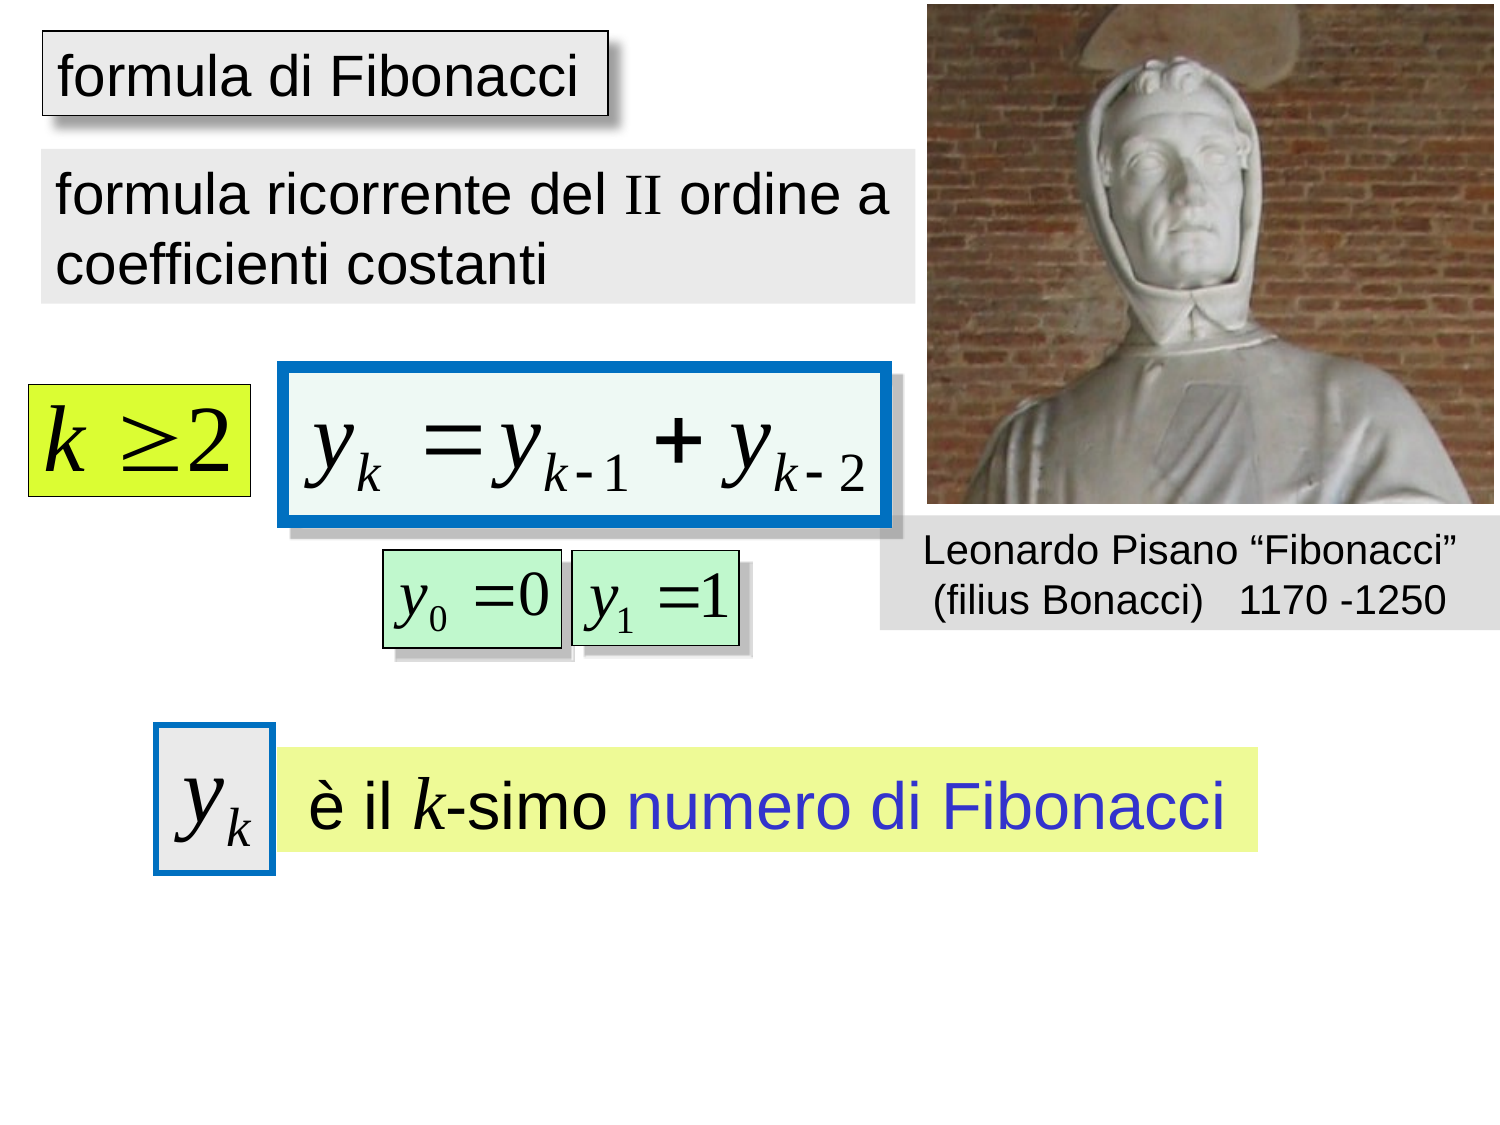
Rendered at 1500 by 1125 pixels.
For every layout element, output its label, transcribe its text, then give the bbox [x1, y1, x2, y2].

text_box formula ricorrente del II ordine a coefficienti costanti [41, 148, 916, 304]
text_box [288, 373, 880, 516]
text_box Leonardo Pisano “Fibonacci” (filius Bonacci) 1170 -1250 [879, 515, 1500, 631]
picture [926, 4, 1495, 504]
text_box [159, 727, 270, 870]
text_box è il k-simo numero di Fibonacci [277, 747, 1258, 852]
text_box formula di Fibonacci [42, 31, 609, 116]
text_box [572, 550, 739, 645]
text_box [29, 384, 250, 496]
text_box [383, 550, 562, 648]
